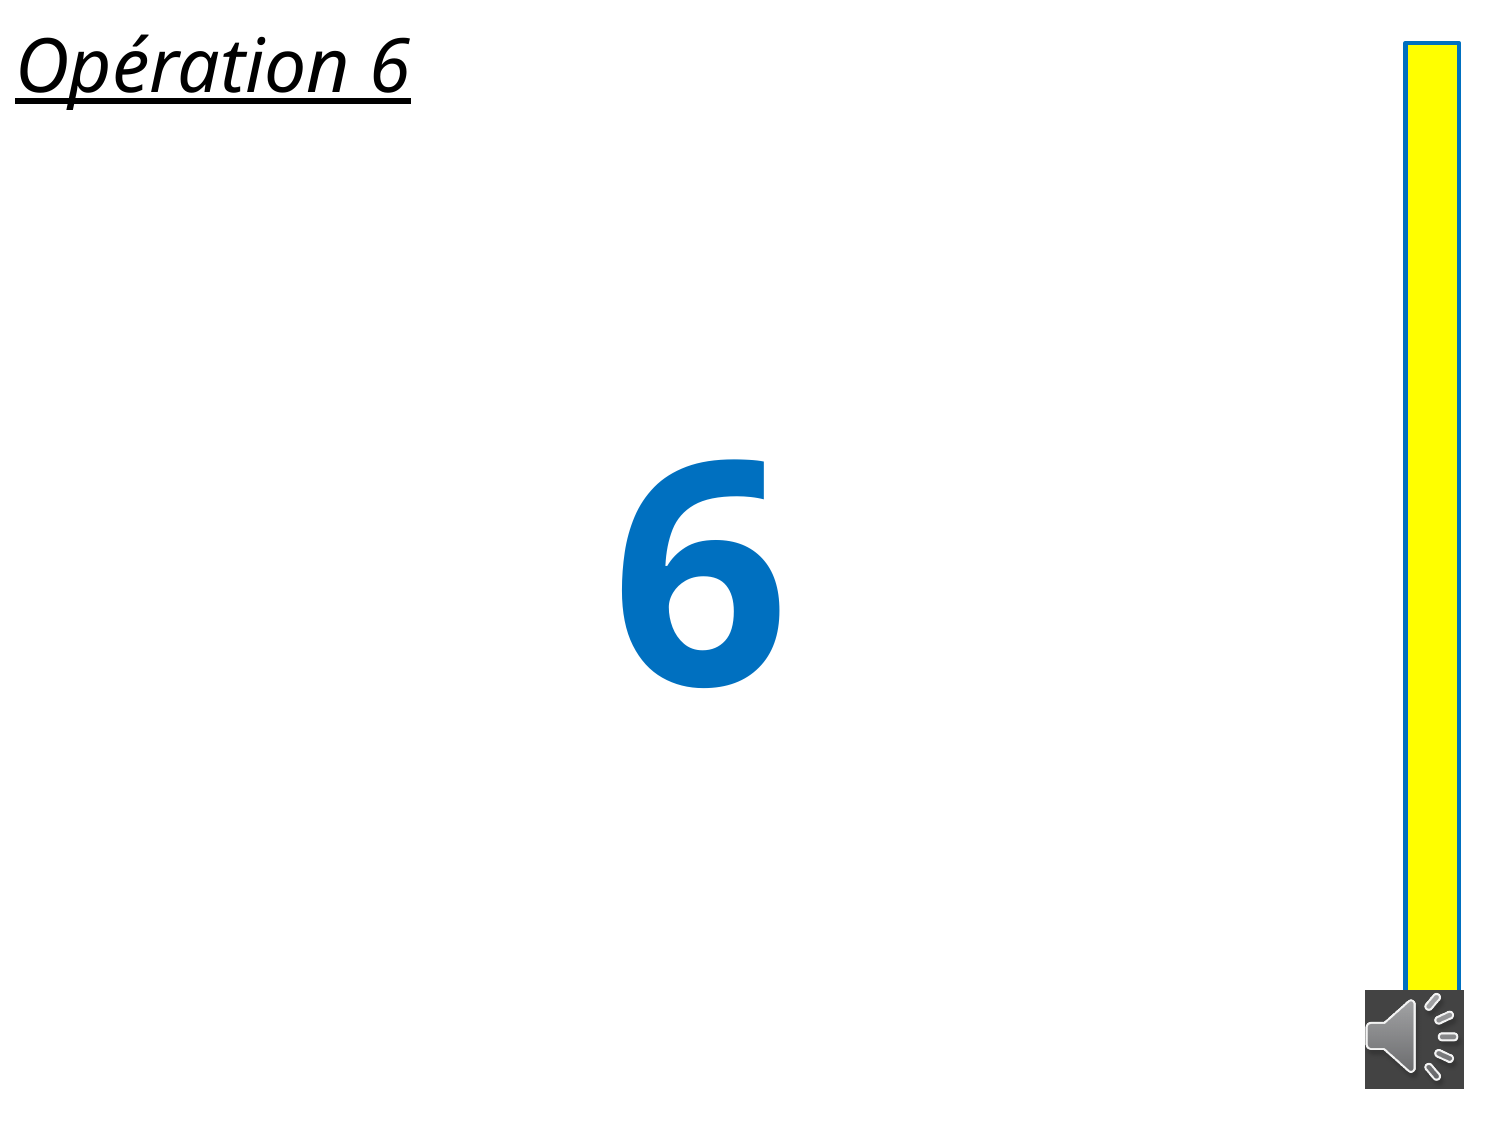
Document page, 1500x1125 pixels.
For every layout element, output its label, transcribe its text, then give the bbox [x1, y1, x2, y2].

text_box 6 [0, 365, 1403, 756]
text_box [1403, 41, 1461, 987]
picture [1364, 989, 1465, 1090]
title Opération 6 [0, 0, 502, 126]
